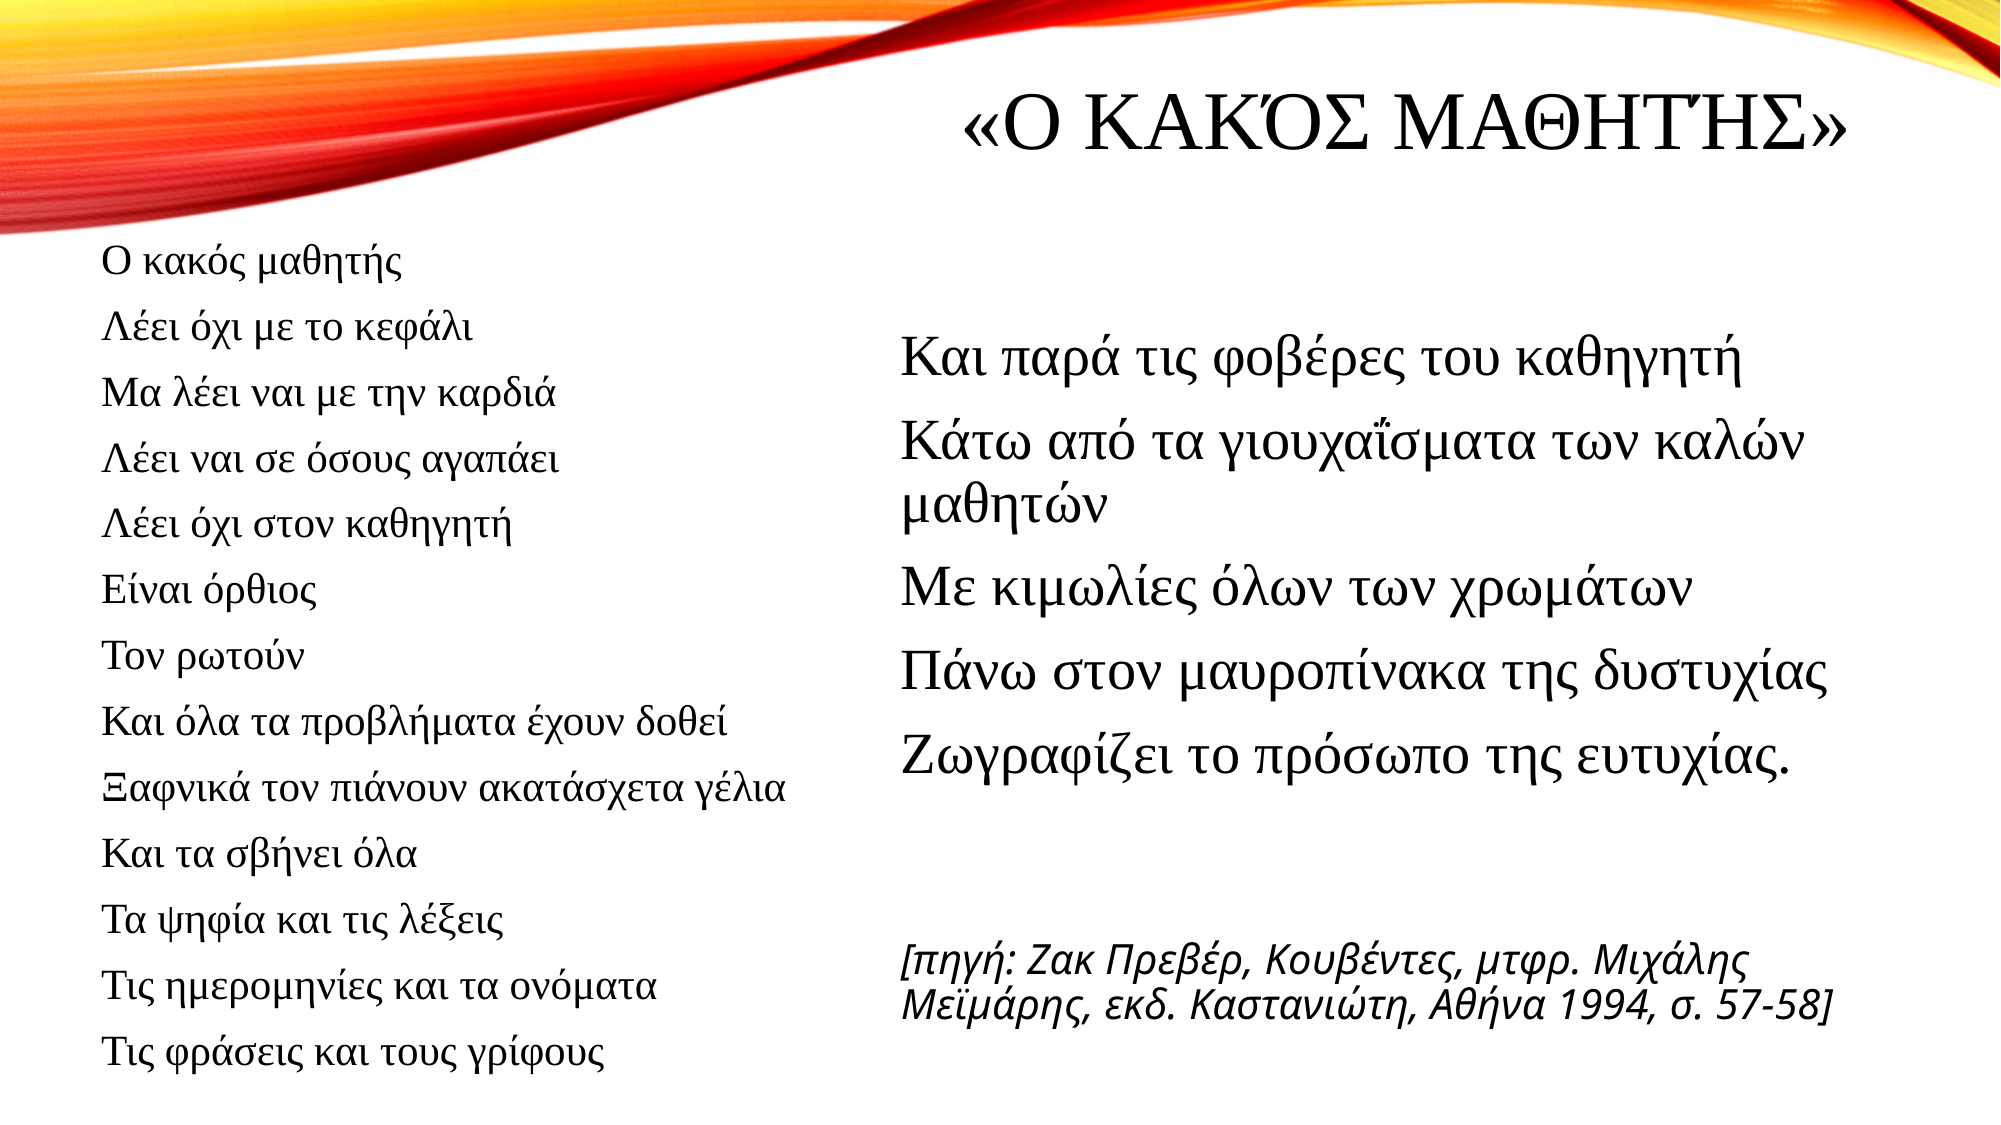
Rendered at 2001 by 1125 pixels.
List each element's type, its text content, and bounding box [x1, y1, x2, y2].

title «Ο κακός μαθητής» [922, 16, 1867, 229]
picture [0, 0, 2000, 237]
list Ο κακός μαθητής Λέει όχι με το κεφάλι Μα λέει ναι με την καρδιά Λέει ναι σε όσους αγαπάει Λέει όχι στον καθηγητή Είναι όρθιος Τον ρωτούν Και όλα τα προβλήματα έχουν δοθεί Ξαφνικά τον πιάνουν ακατάσχετα γέλια Και τα σβήνει όλα Τα ψηφία και τις λέξεις Τις ημερομηνίες και τα ονόματα Τις φράσεις και τους γρίφους [86, 229, 925, 1089]
list Και παρά τις φοβέρες του καθηγητή Κάτω από τα γιουχαΐσματα των καλών μαθητών Με κιμωλίες όλων των χρωμάτων Πάνω στον μαυροπίνακα της δυστυχίας Ζωγραφίζει το πρόσωπο της ευτυχίας. [πηγή: Ζακ Πρεβέρ, Κουβέντες, μτφρ. Μιχάλης Μεϊμάρης, εκδ. Καστανιώτη, Αθήνα 1994, σ. 57-58] [885, 317, 1914, 1125]
